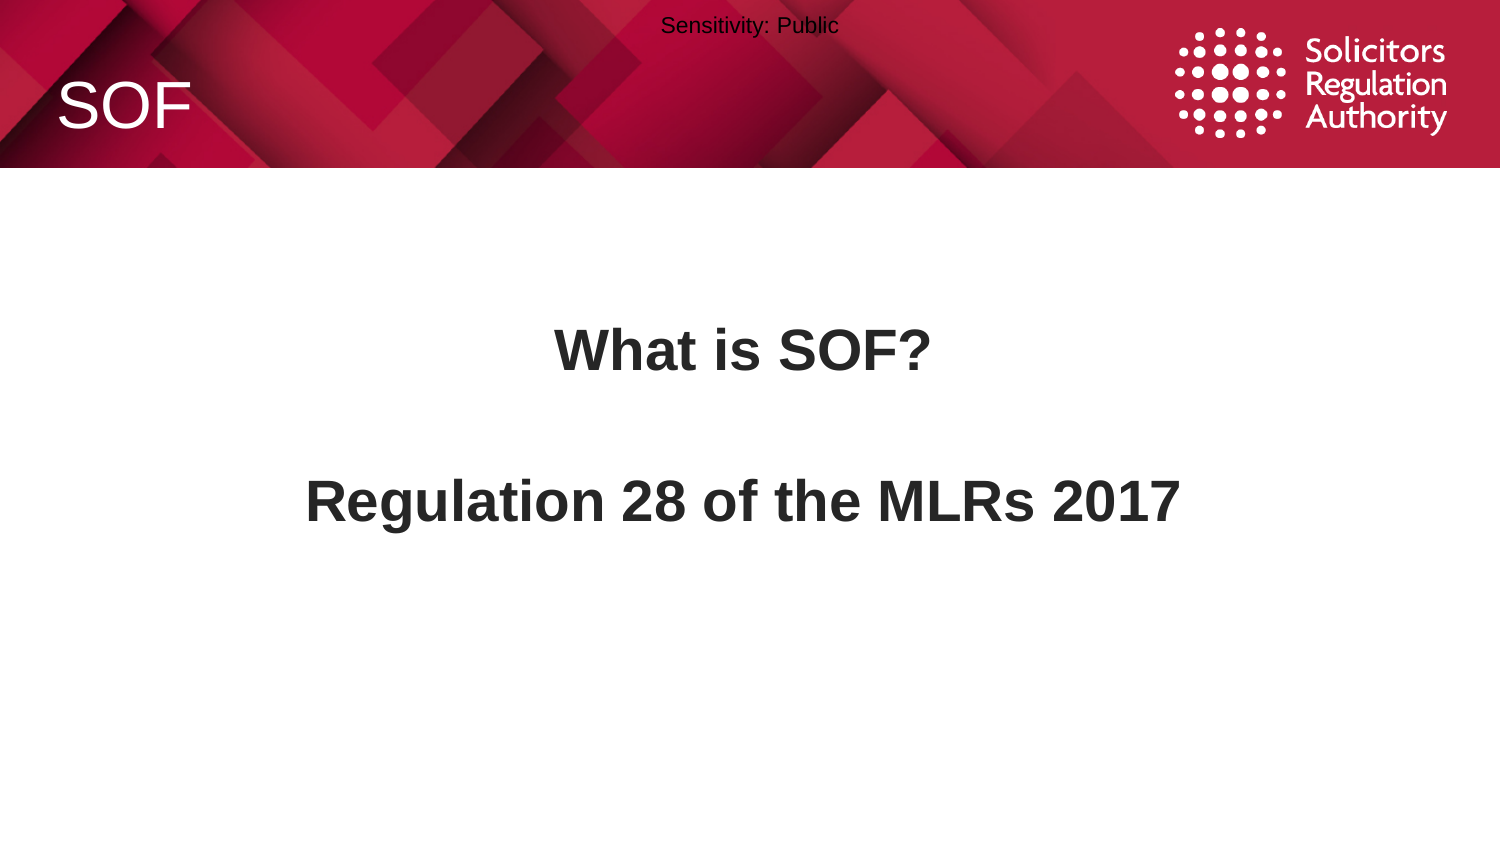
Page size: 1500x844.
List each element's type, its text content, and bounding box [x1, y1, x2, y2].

title SOF [40, 31, 845, 173]
picture [0, 0, 1500, 168]
picture [780, 19, 788, 25]
list What is SOF? Regulation 28 of the MLRs 2017 [111, 234, 1377, 786]
